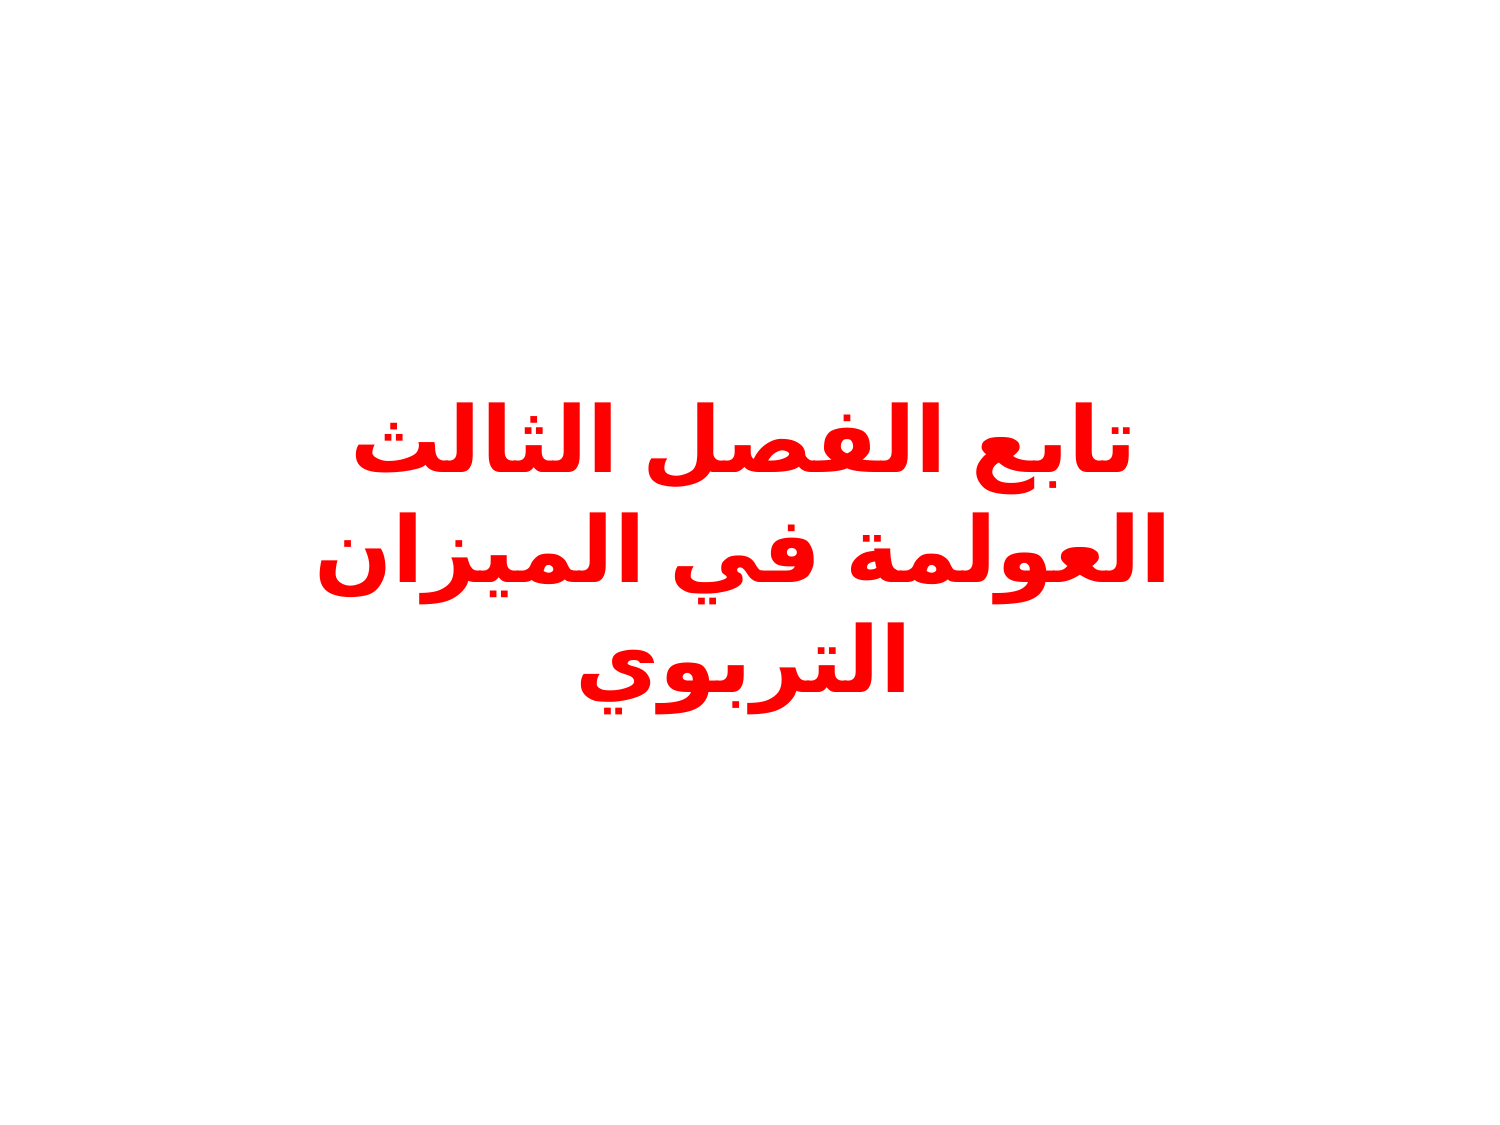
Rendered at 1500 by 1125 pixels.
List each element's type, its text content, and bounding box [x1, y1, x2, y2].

subtitle تابع الفصل الثالث العولمة في الميزان التربوي [125, 87, 1363, 1038]
